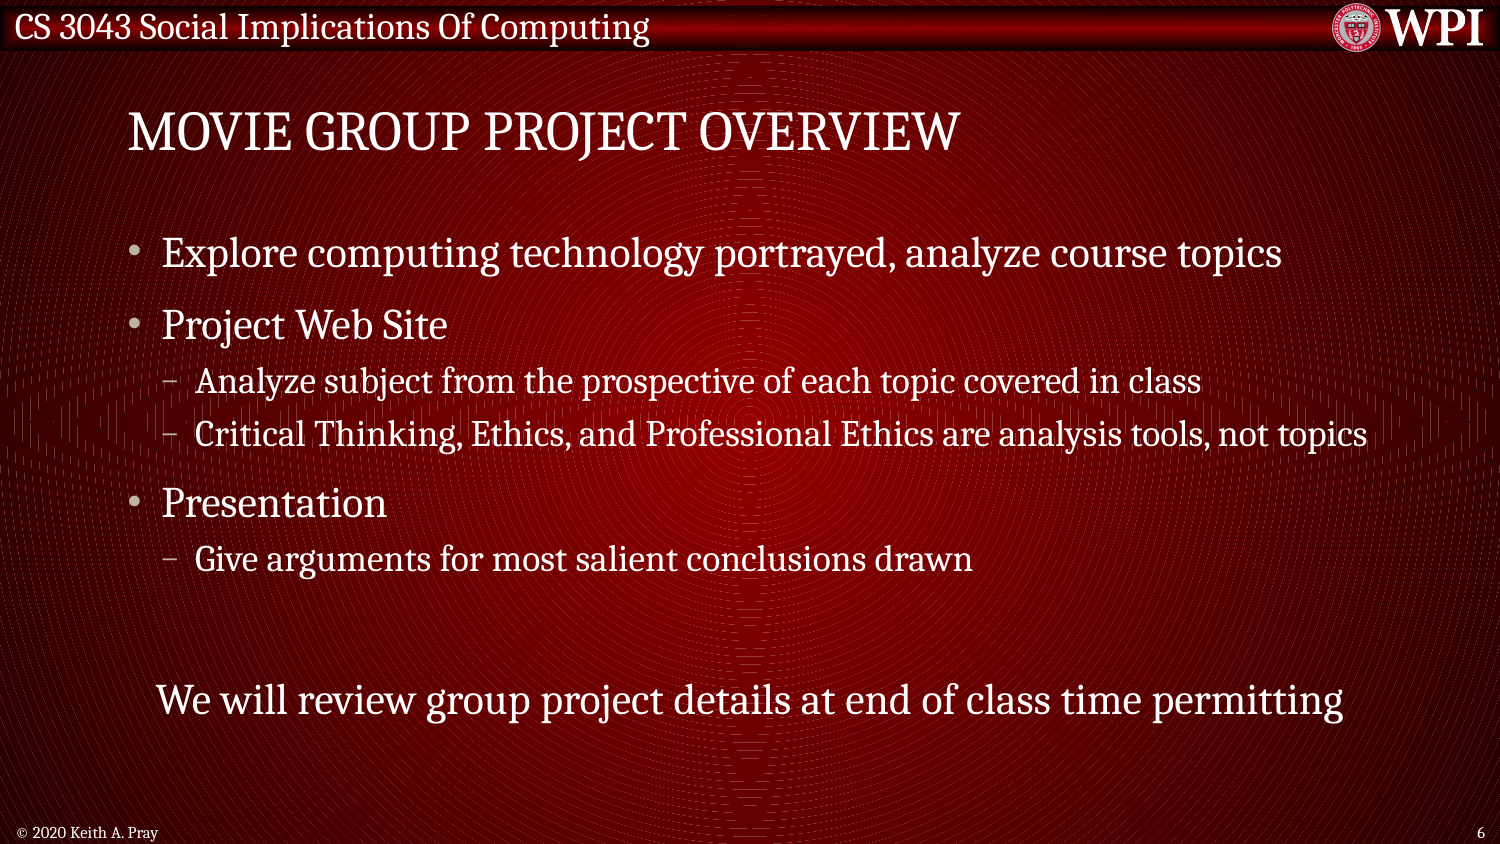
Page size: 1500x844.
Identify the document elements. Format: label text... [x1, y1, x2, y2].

footer © 2020 Keith A. Pray [0, 819, 913, 844]
slide_number 6 [1397, 819, 1500, 844]
picture [1332, 3, 1483, 52]
list Explore computing technology portrayed, analyze course topics Project Web Site Analyze subject from the prospective of each topic covered in class Critical Thinking, Ethics, and Professional Ethics are analysis tools, not topics Presentation Give arguments for most salient conclusions drawn We will review group project details at end of class time permitting [112, 221, 1388, 772]
title Movie Group Project Overview [112, 59, 1388, 210]
